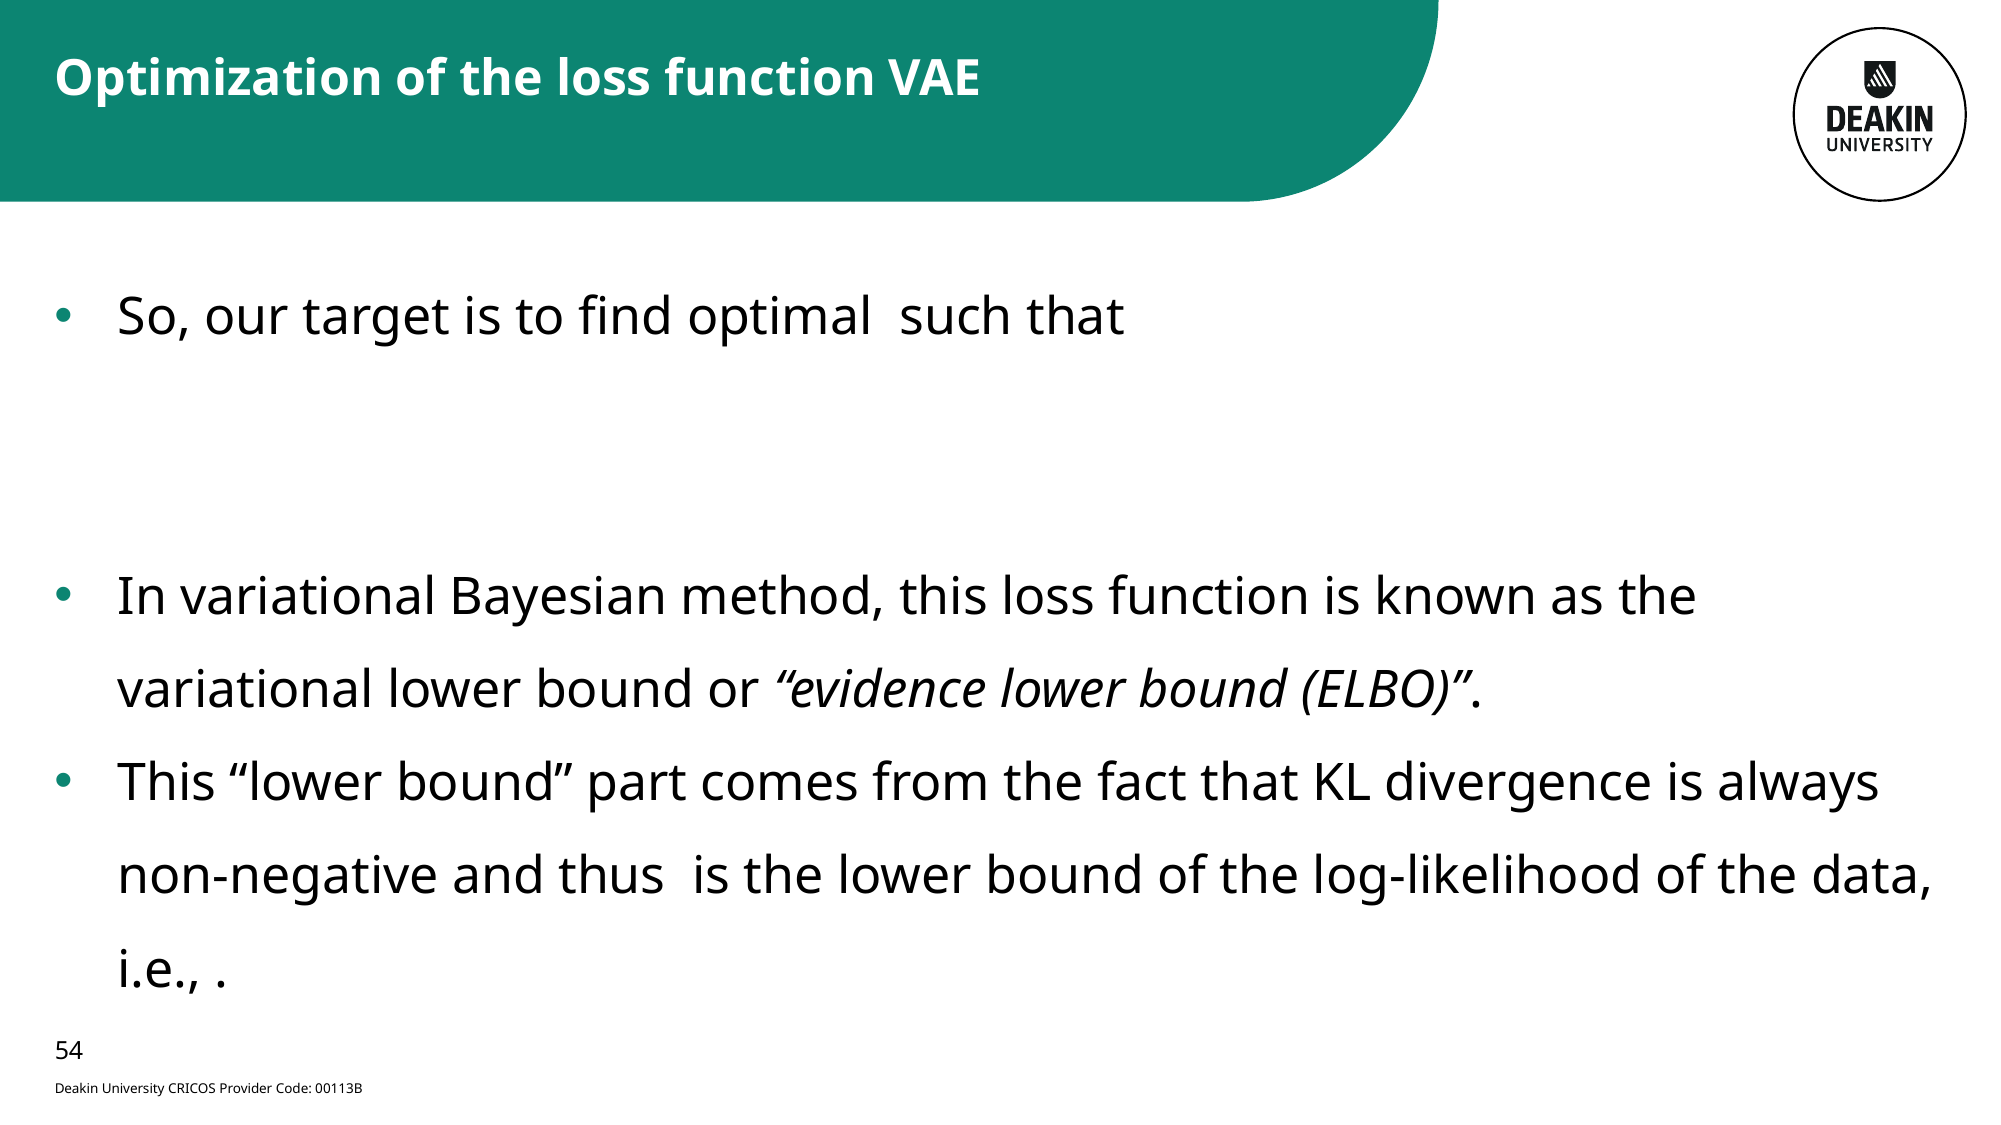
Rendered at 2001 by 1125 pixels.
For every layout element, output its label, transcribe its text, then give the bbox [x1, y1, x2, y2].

footer Deakin University CRICOS Provider Code: 00113B [39, 1072, 1127, 1107]
title Optimization of the loss function VAE [39, 44, 1439, 202]
slide_number 54 [39, 1031, 135, 1072]
